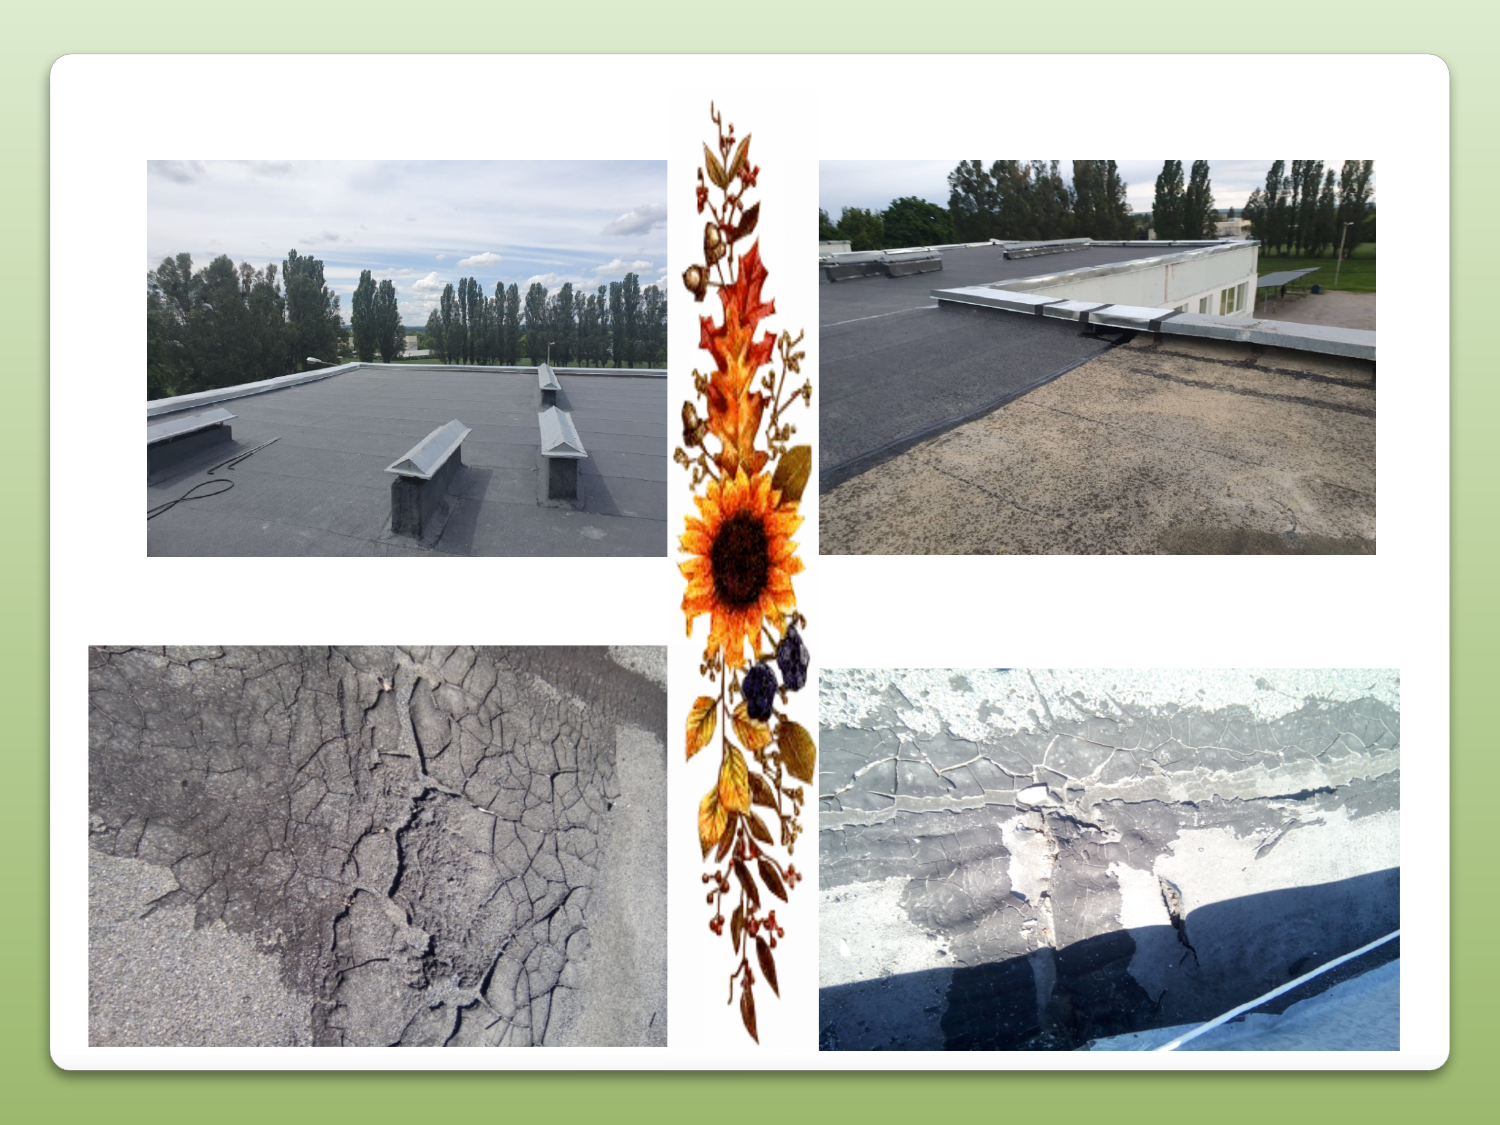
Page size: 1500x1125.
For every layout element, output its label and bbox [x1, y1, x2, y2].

picture [89, 92, 1399, 1125]
